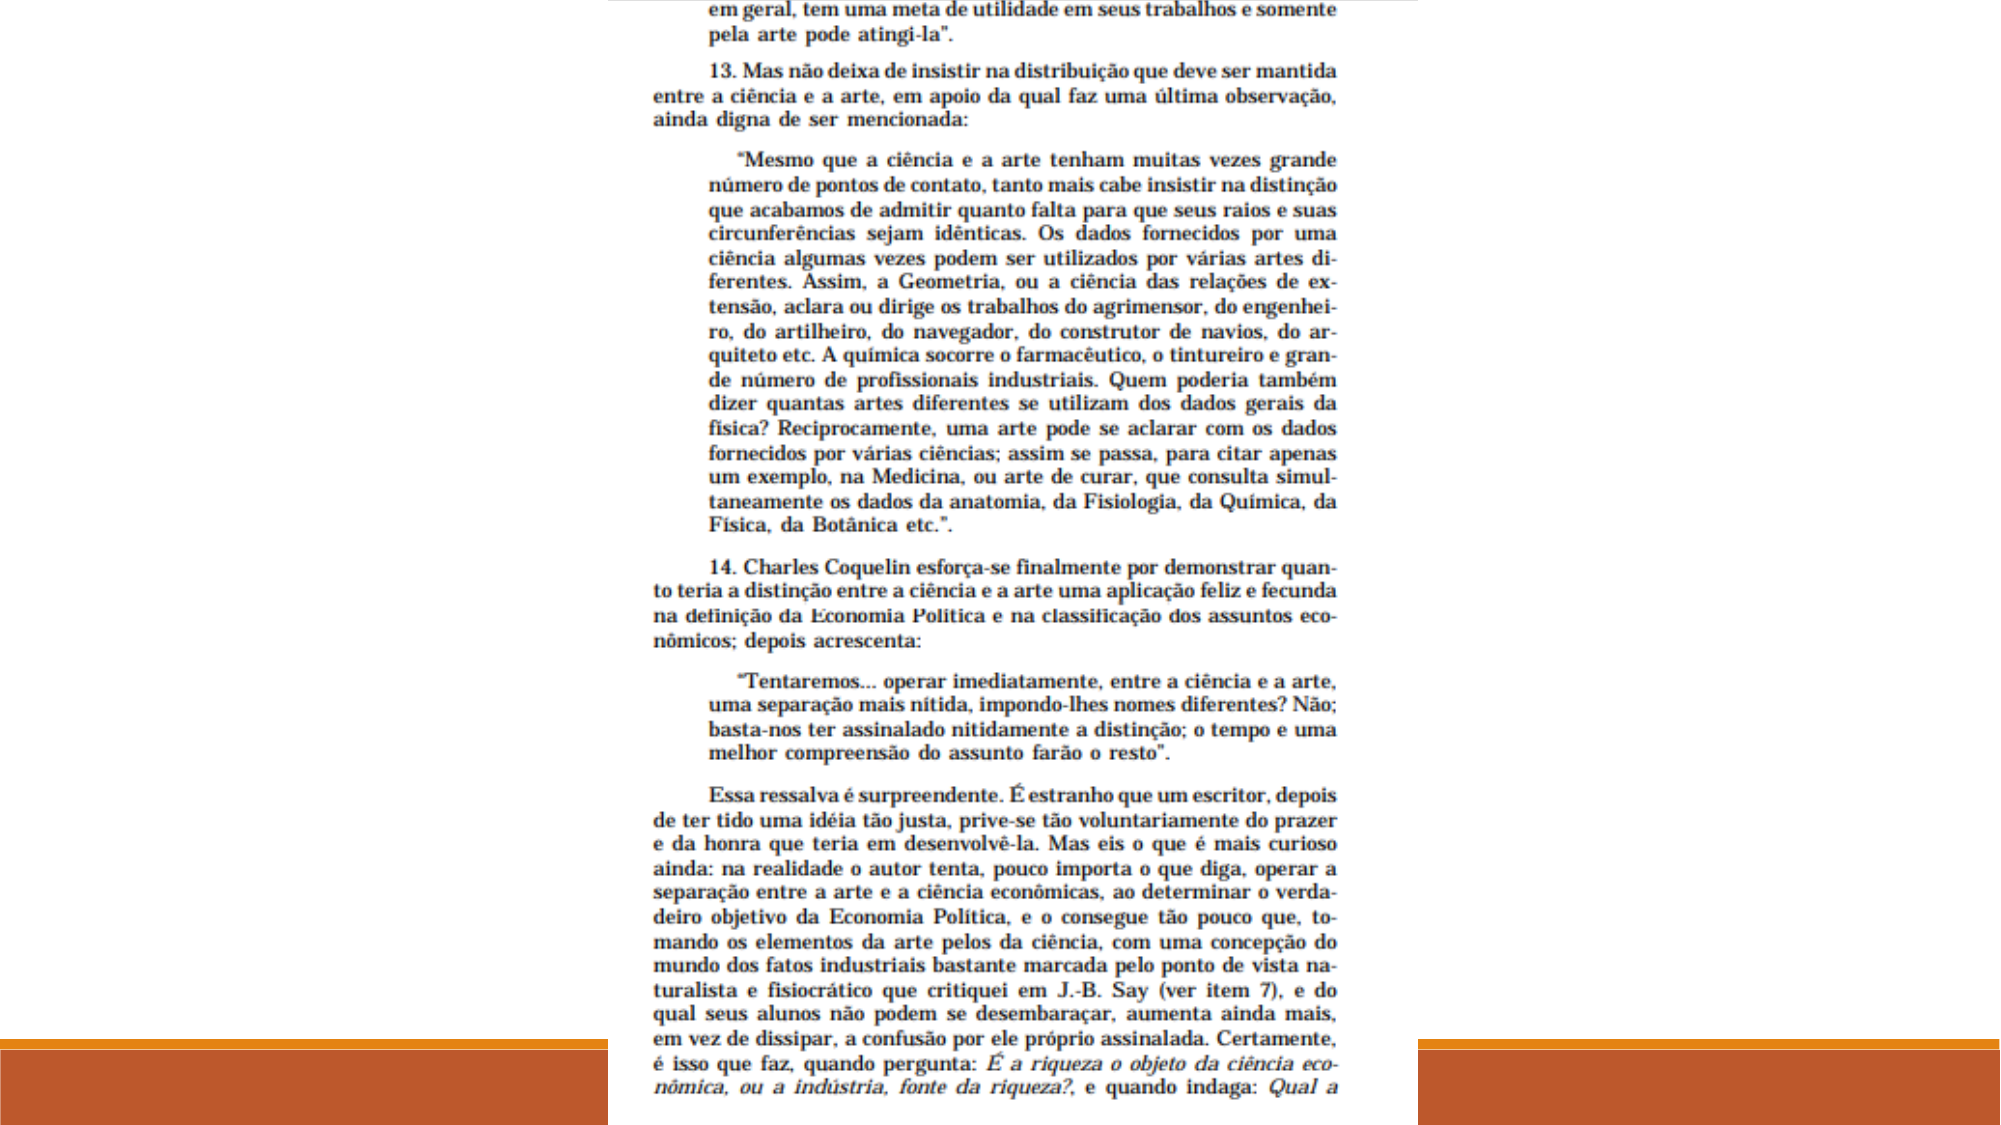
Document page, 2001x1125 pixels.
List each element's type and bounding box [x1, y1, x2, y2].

picture [607, 0, 1418, 1125]
